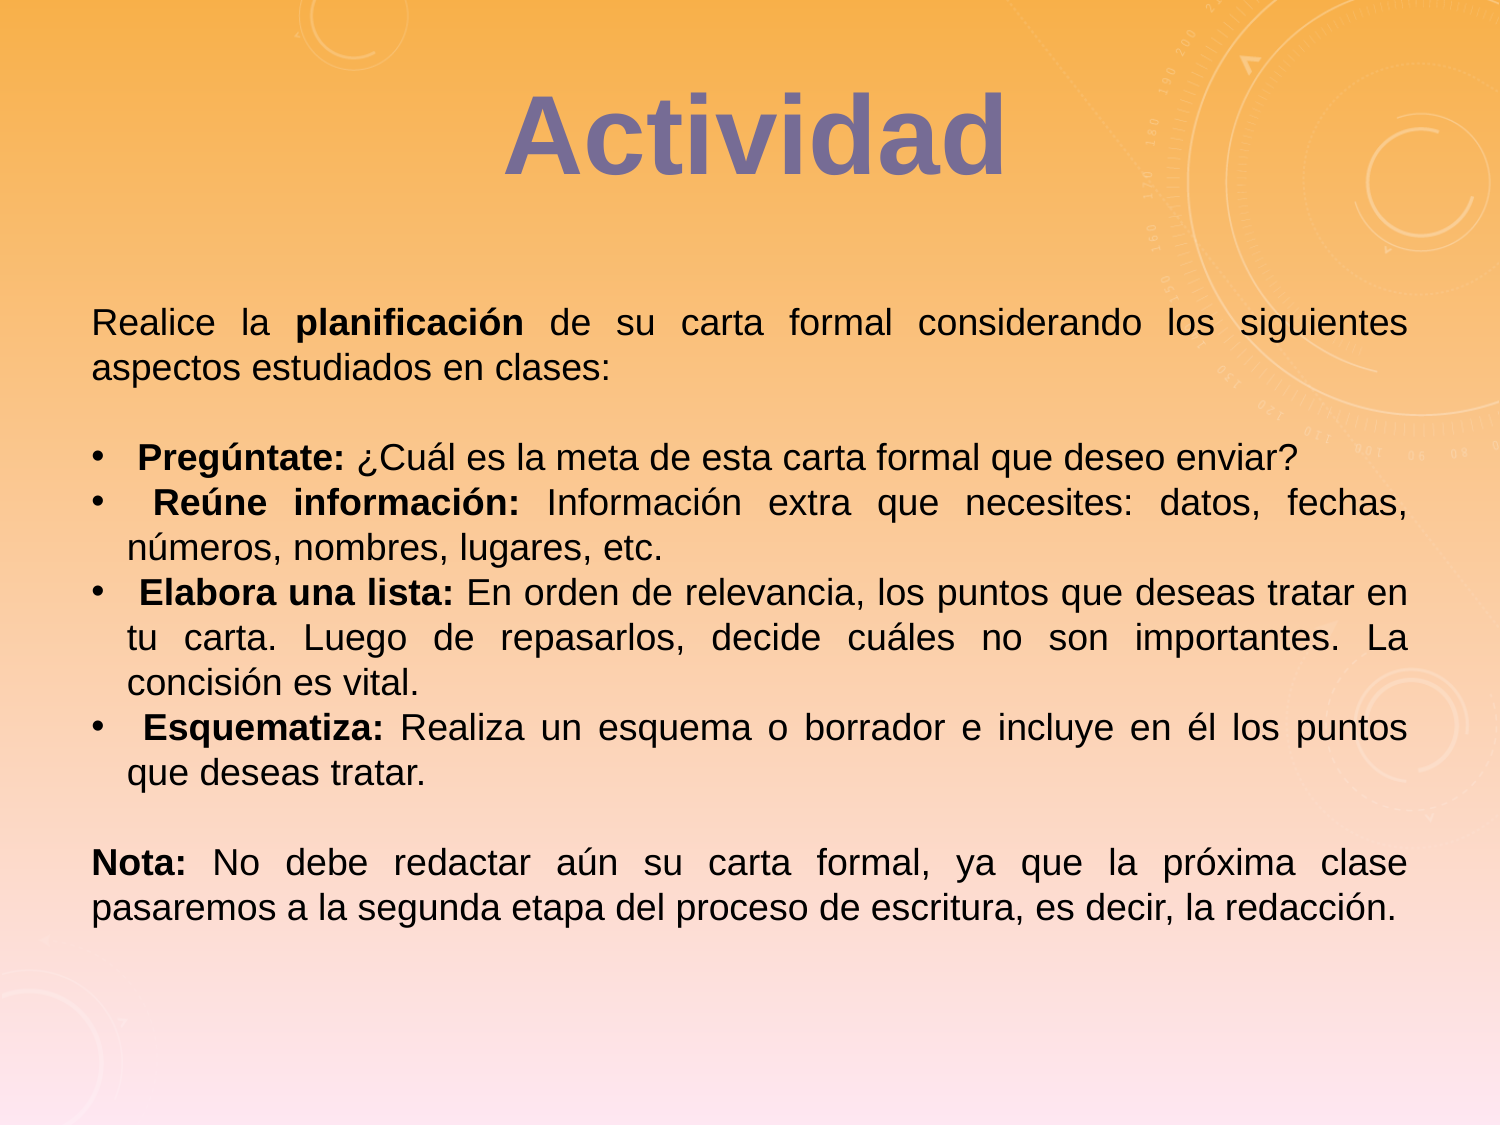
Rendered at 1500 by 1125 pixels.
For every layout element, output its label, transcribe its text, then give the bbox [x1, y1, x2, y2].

text_box Realice la planificación de su carta formal considerando los siguientes aspectos estudiados en clases: Pregúntate: ¿Cuál es la meta de esta carta formal que deseo enviar? Reúne información: Información extra que necesites: datos, fechas, números, nombres, lugares, etc. Elabora una lista: En orden de relevancia, los puntos que deseas tratar en tu carta. Luego de repasarlos, decide cuáles no son importantes. La concisión es vital. Esquematiza: Realiza un esquema o borrador e incluye en él los puntos que deseas tratar. Nota: No debe redactar aún su carta formal, ya que la próxima clase pasaremos a la segunda etapa del proceso de escritura, es decir, la redacción. [76, 290, 1424, 1071]
text_box Actividad [41, 54, 1471, 205]
picture [2, 0, 1499, 1125]
